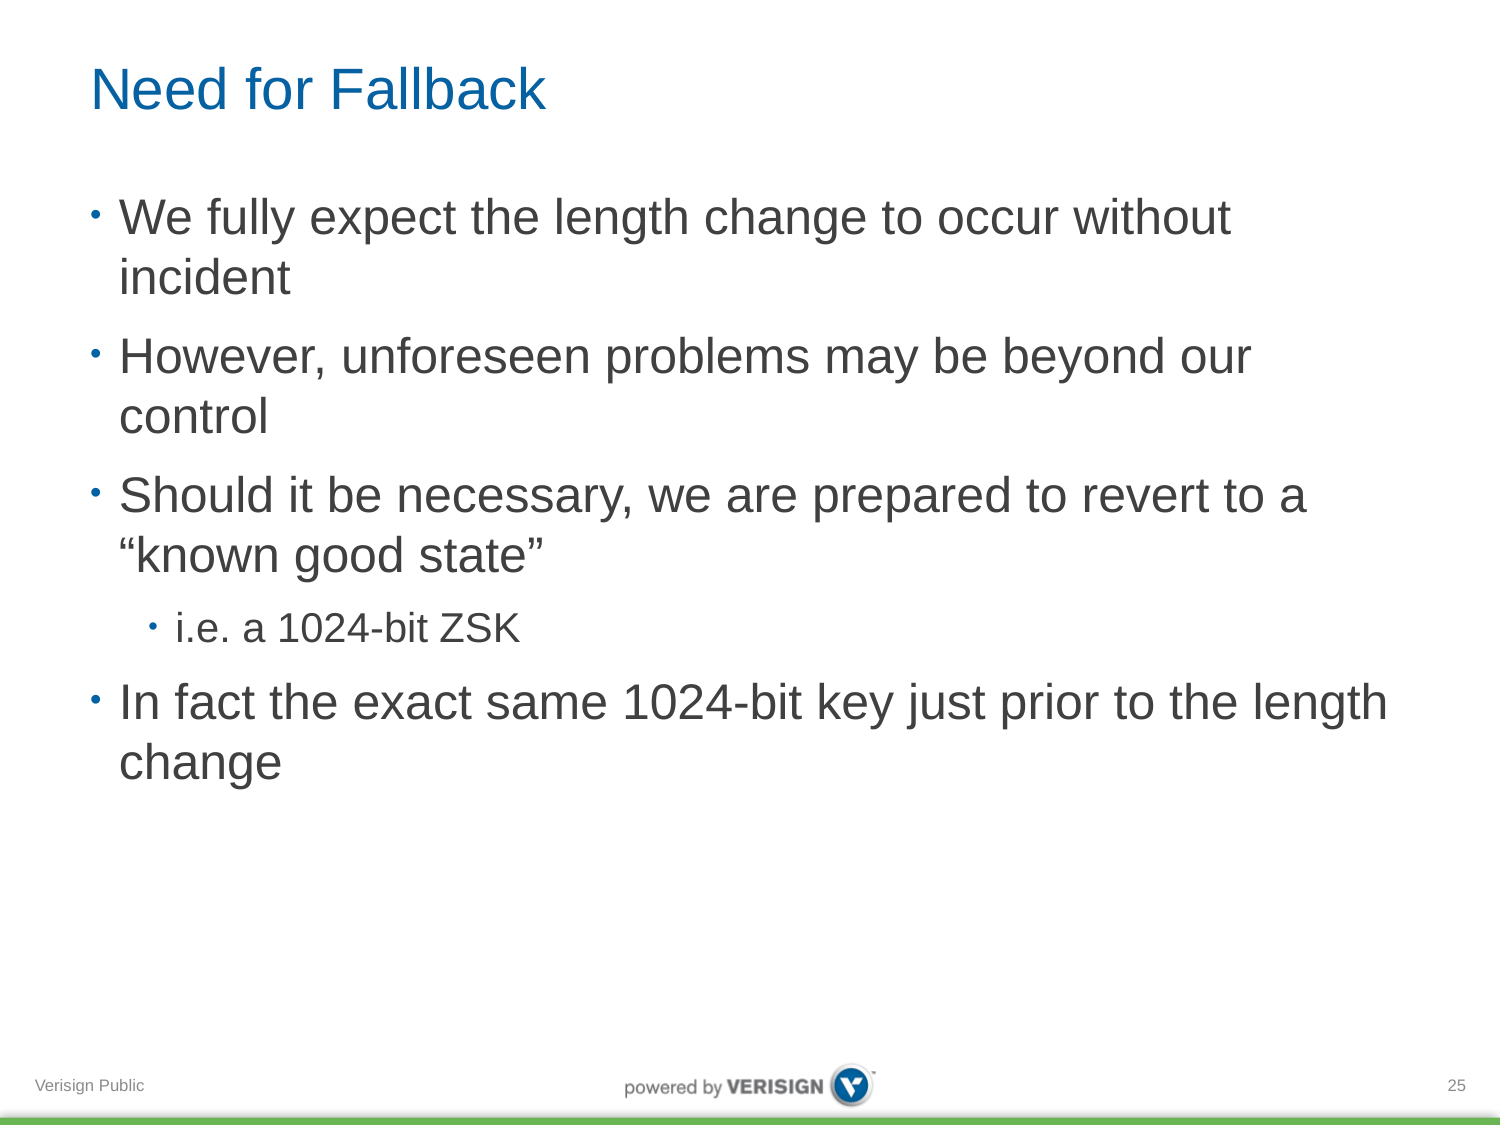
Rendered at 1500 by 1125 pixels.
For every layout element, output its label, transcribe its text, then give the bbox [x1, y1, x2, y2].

slide_number 25 [1422, 1072, 1482, 1098]
list We fully expect the length change to occur without incident However, unforeseen problems may be beyond our control Should it be necessary, we are prepared to revert to a “known good state” i.e. a 1024-bit ZSK In fact the exact same 1024-bit key just prior to the length change [75, 176, 1425, 1040]
title Need for Fallback [75, 40, 1425, 132]
picture [622, 1058, 878, 1112]
